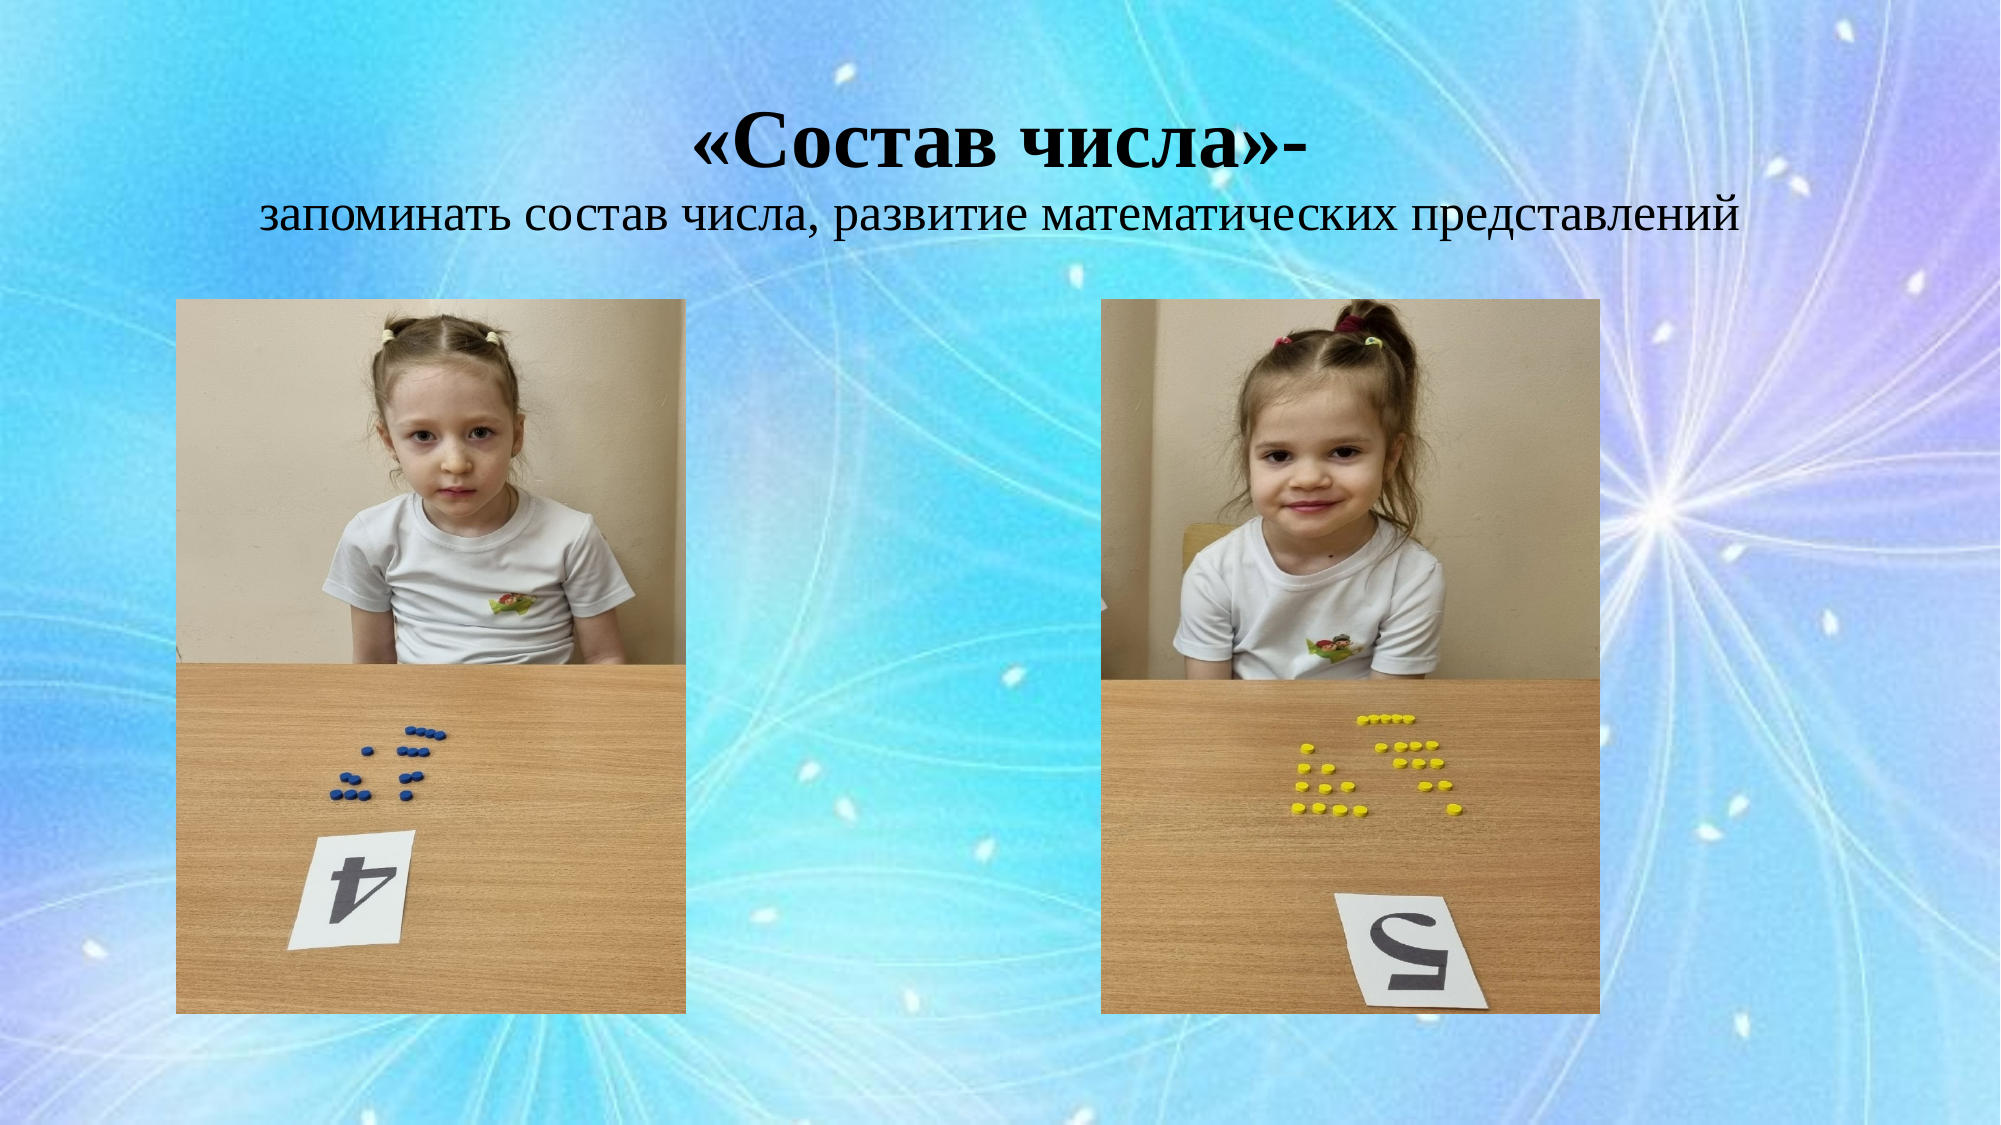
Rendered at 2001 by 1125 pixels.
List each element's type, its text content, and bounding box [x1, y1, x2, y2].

title «Состав числа»- запоминать состав числа, развитие математических представлений [137, 59, 1863, 278]
picture [0, 0, 2001, 1125]
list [1101, 299, 1600, 1014]
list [176, 299, 686, 1014]
